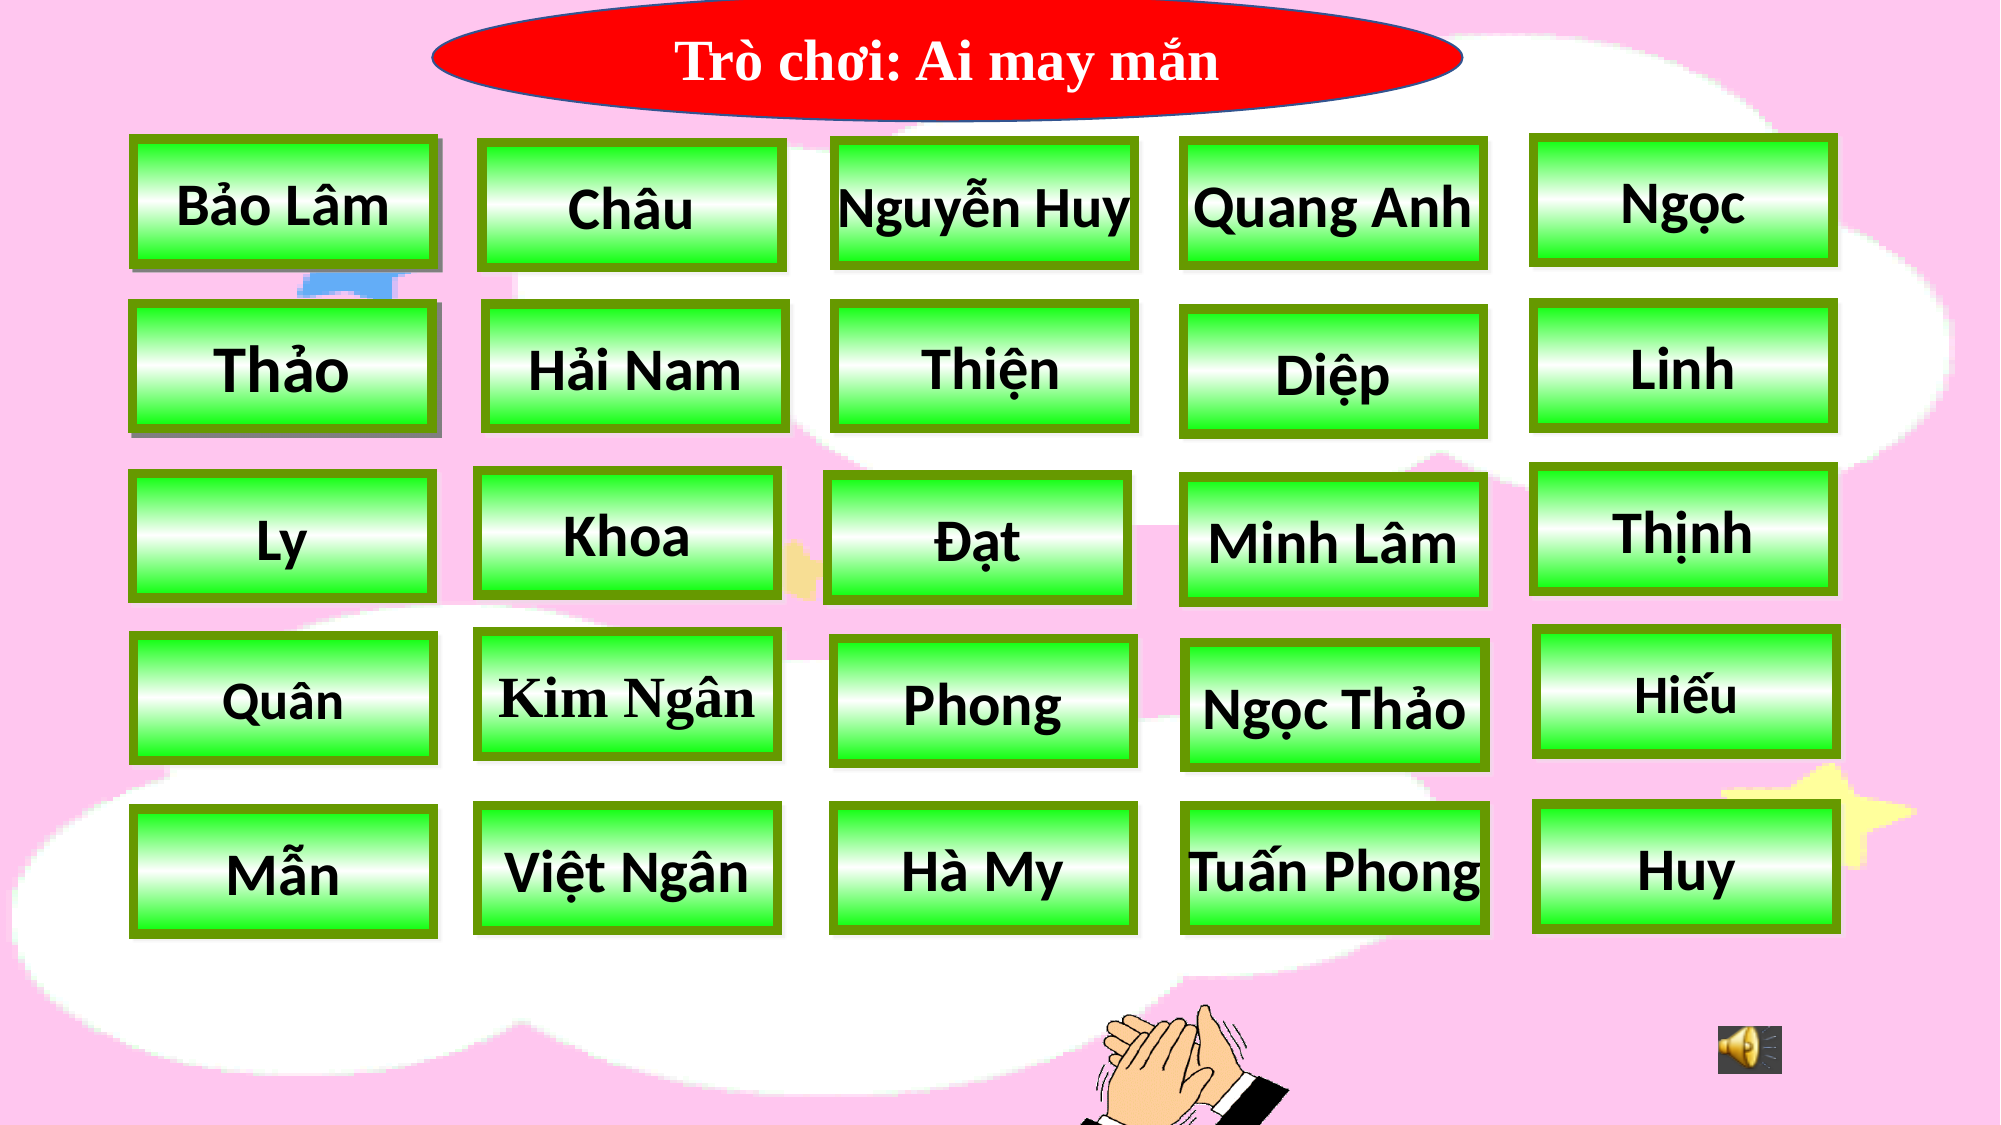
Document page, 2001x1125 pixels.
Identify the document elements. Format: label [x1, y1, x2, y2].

picture [0, 0, 2000, 1125]
list [1716, 1024, 1784, 1076]
